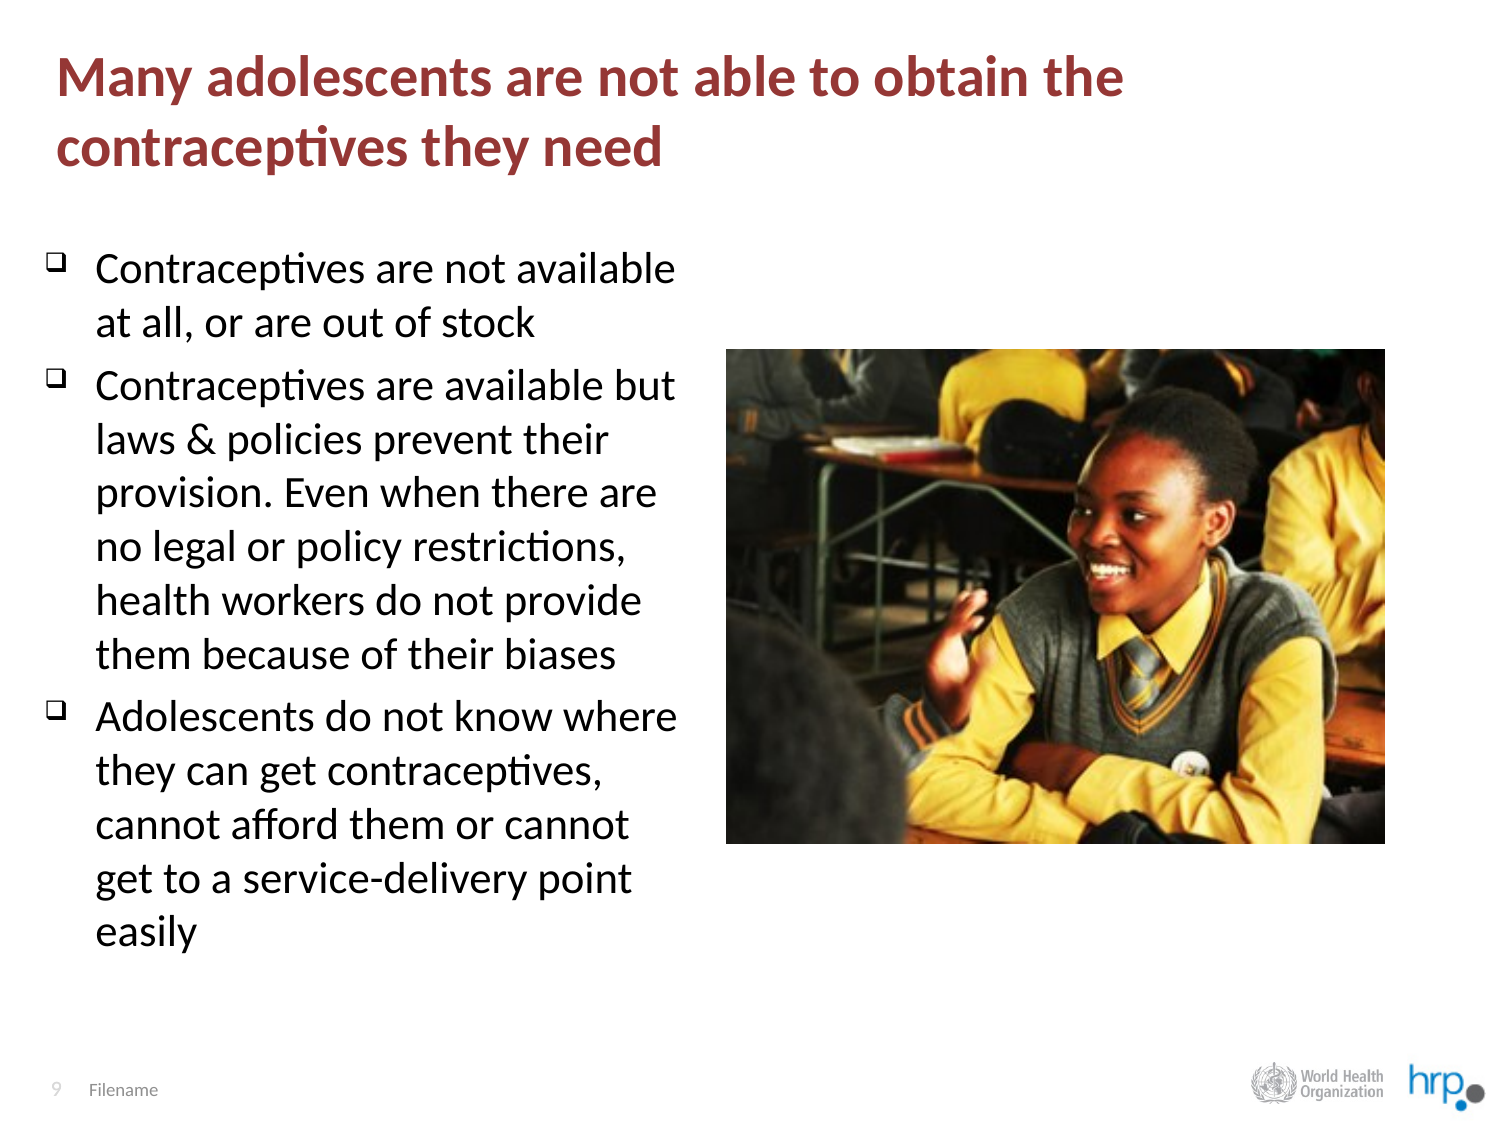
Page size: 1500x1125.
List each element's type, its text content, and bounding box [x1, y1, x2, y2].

picture [726, 349, 1385, 844]
list Contraceptives are not available at all, or are out of stock Contraceptives are available but laws & policies prevent their provision. Even when there are no legal or policy restrictions, health workers do not provide them because of their biases Adolescents do not know where they can get contraceptives, cannot afford them or cannot get to a service-delivery point easily [29, 231, 703, 1058]
picture [1407, 1043, 1486, 1122]
footer Filename [74, 1077, 550, 1102]
text_box Many adolescents are not able to obtain the contraceptives they need [41, 30, 1471, 186]
picture [1251, 1062, 1383, 1104]
